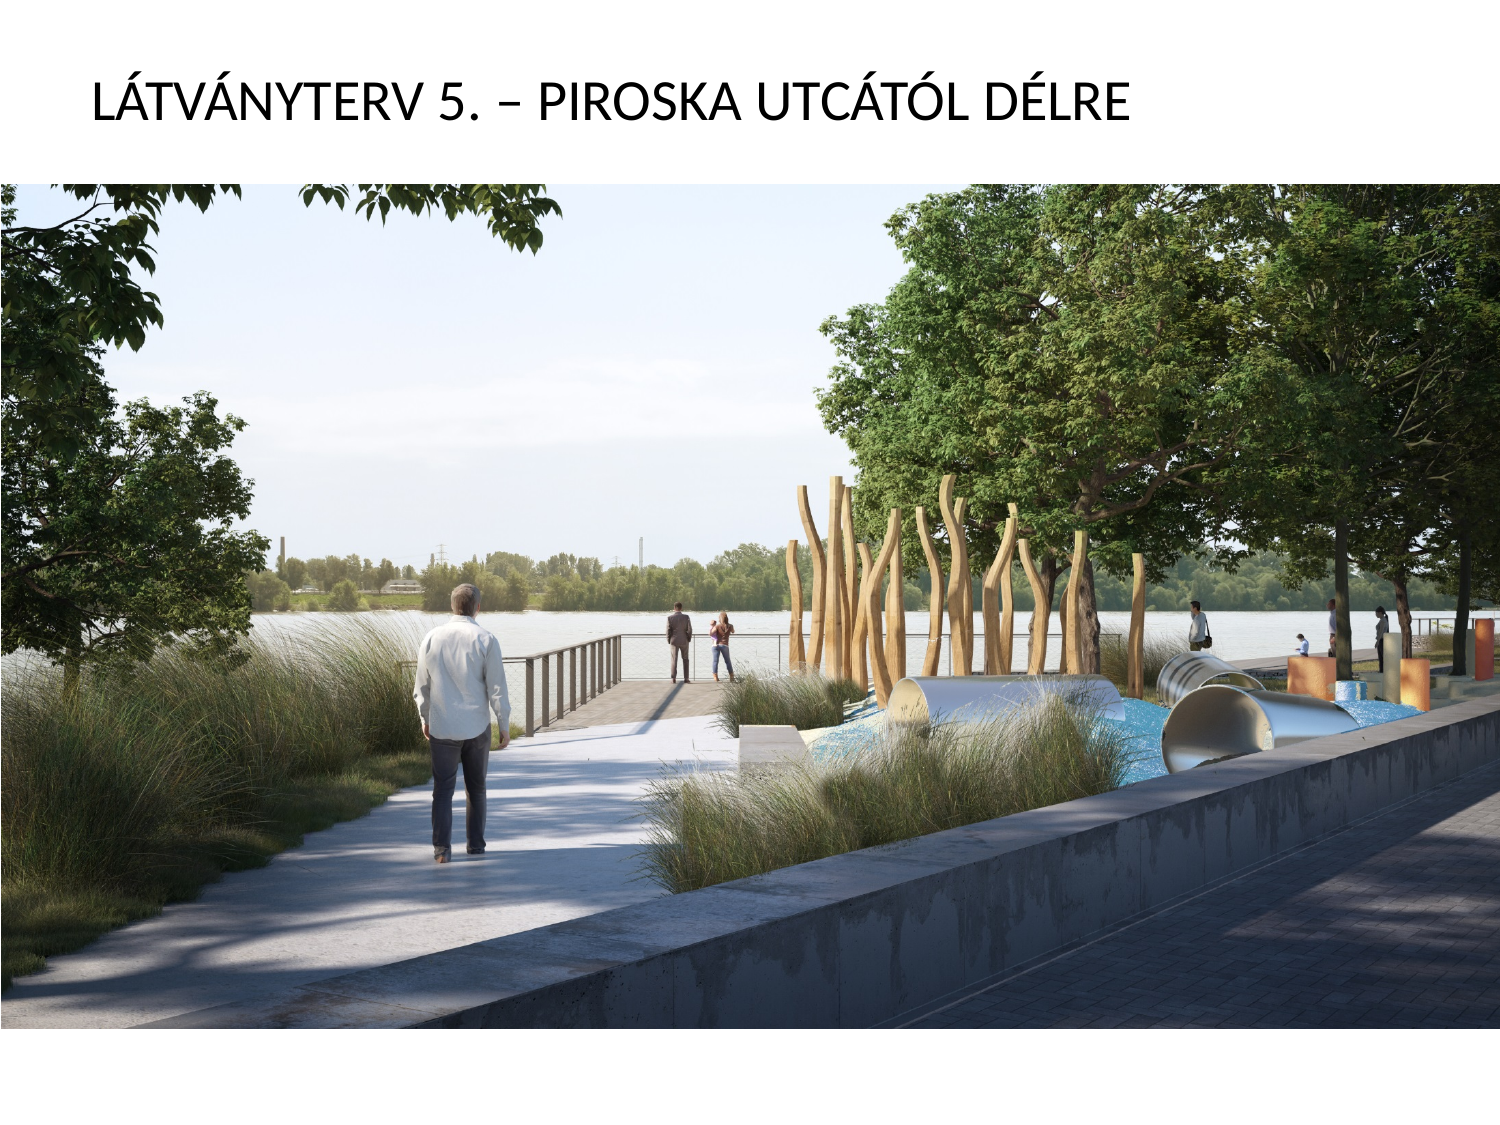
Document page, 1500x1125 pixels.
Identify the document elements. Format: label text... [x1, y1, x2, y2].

picture [1, 184, 1500, 1029]
text_box Látványterv 5. – Piroska utcától délre [76, 54, 1427, 182]
